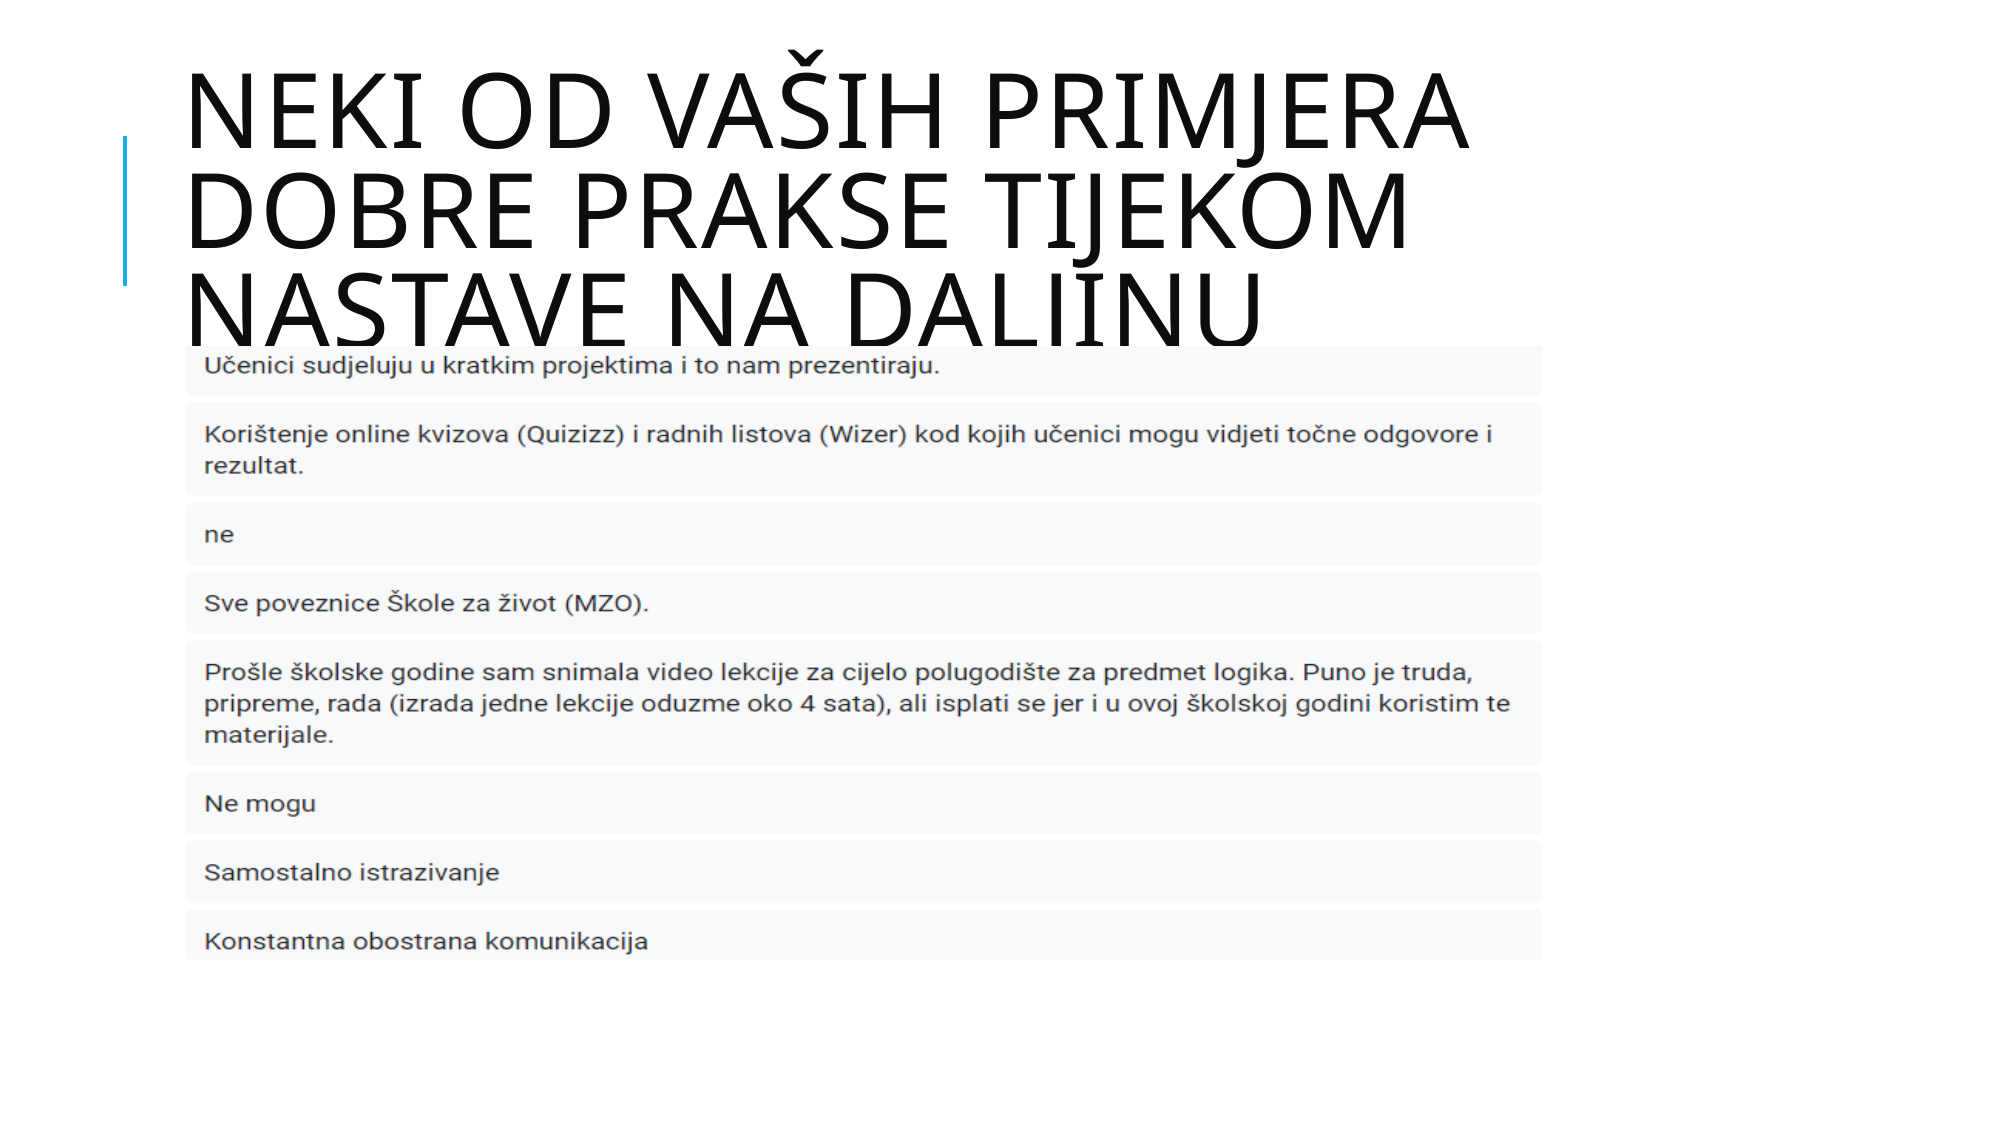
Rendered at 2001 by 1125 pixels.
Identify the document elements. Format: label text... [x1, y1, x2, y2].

title Neki od vaših primjera dobre prakse tijekom nastave na daljinu [168, 96, 1763, 342]
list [178, 346, 1561, 967]
